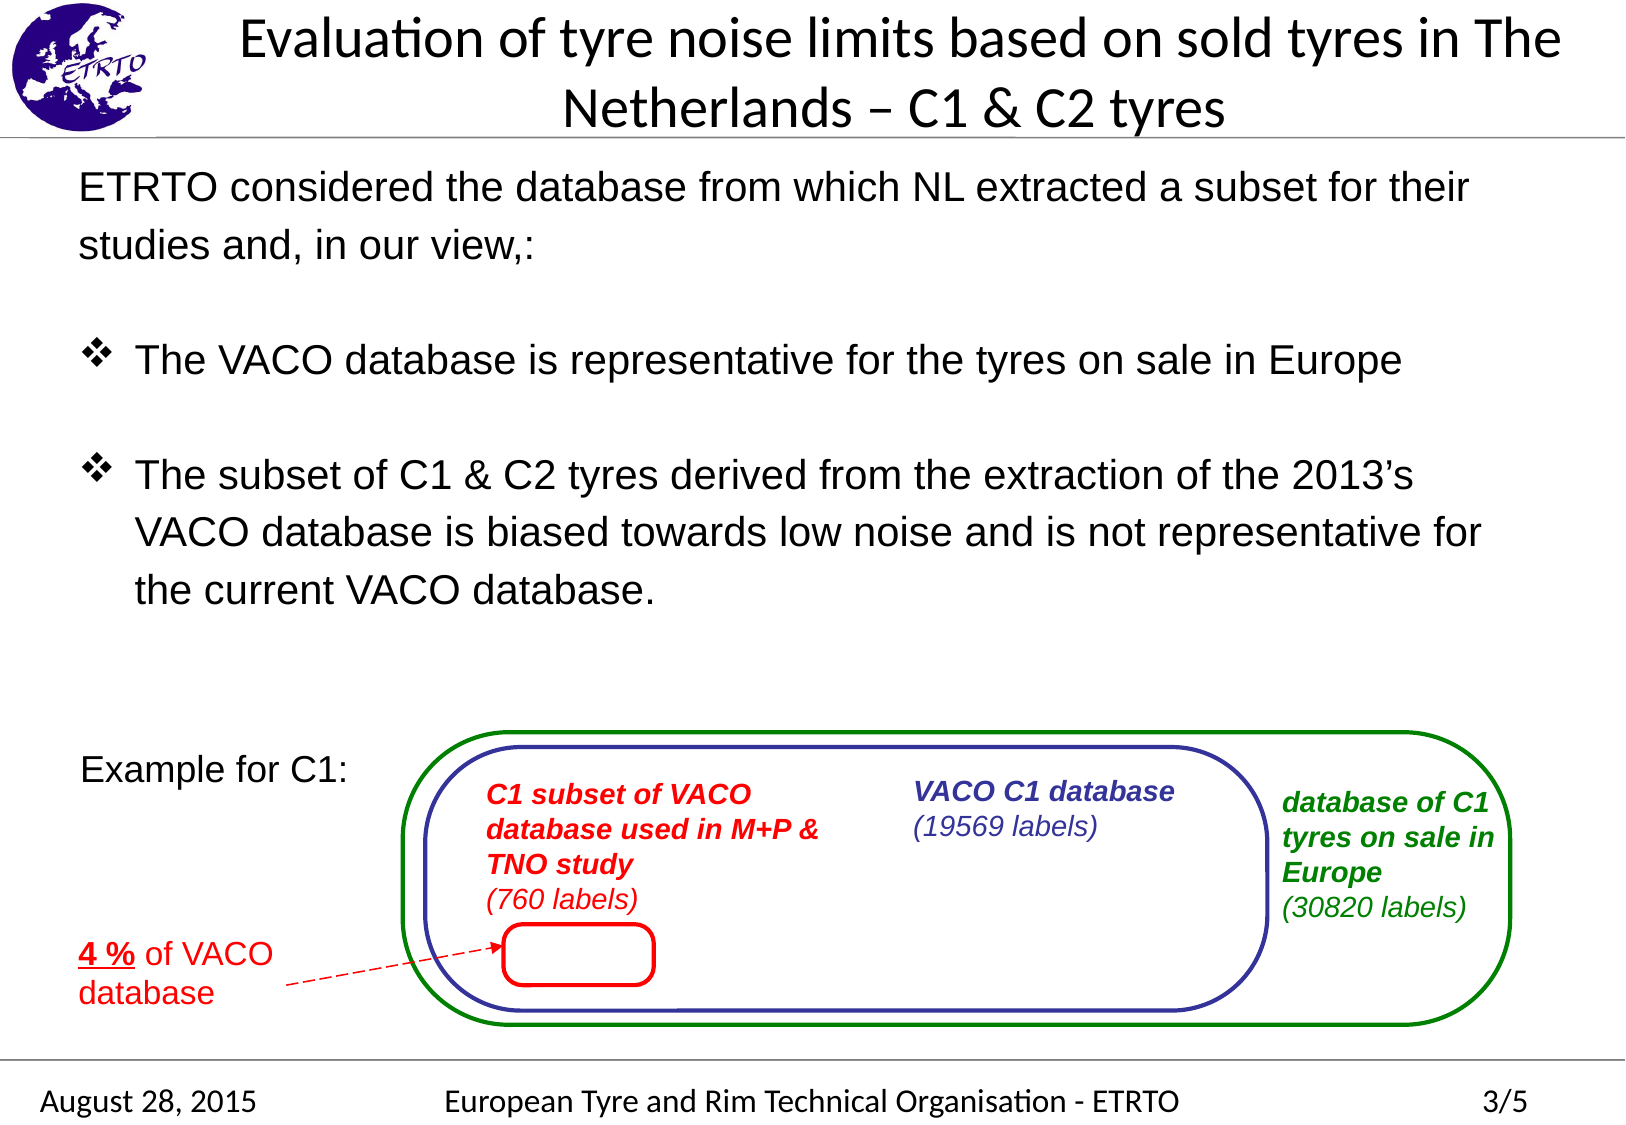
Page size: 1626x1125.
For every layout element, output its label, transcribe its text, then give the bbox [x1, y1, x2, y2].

text_box ETRTO considered the database from which NL extracted a subset for their studies and, in our view,: The VACO database is representative for the tyres on sale in Europe The subset of C1 & C2 tyres derived from the extraction of the 2013’s VACO database is biased towards low noise and is not representative for the current VACO database. [63, 145, 1541, 678]
picture [0, 0, 156, 137]
text_box Evaluation of tyre noise limits based on sold tyres in The Netherlands – C1 & C2 tyres [177, 0, 1625, 138]
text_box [63, 731, 1533, 1025]
